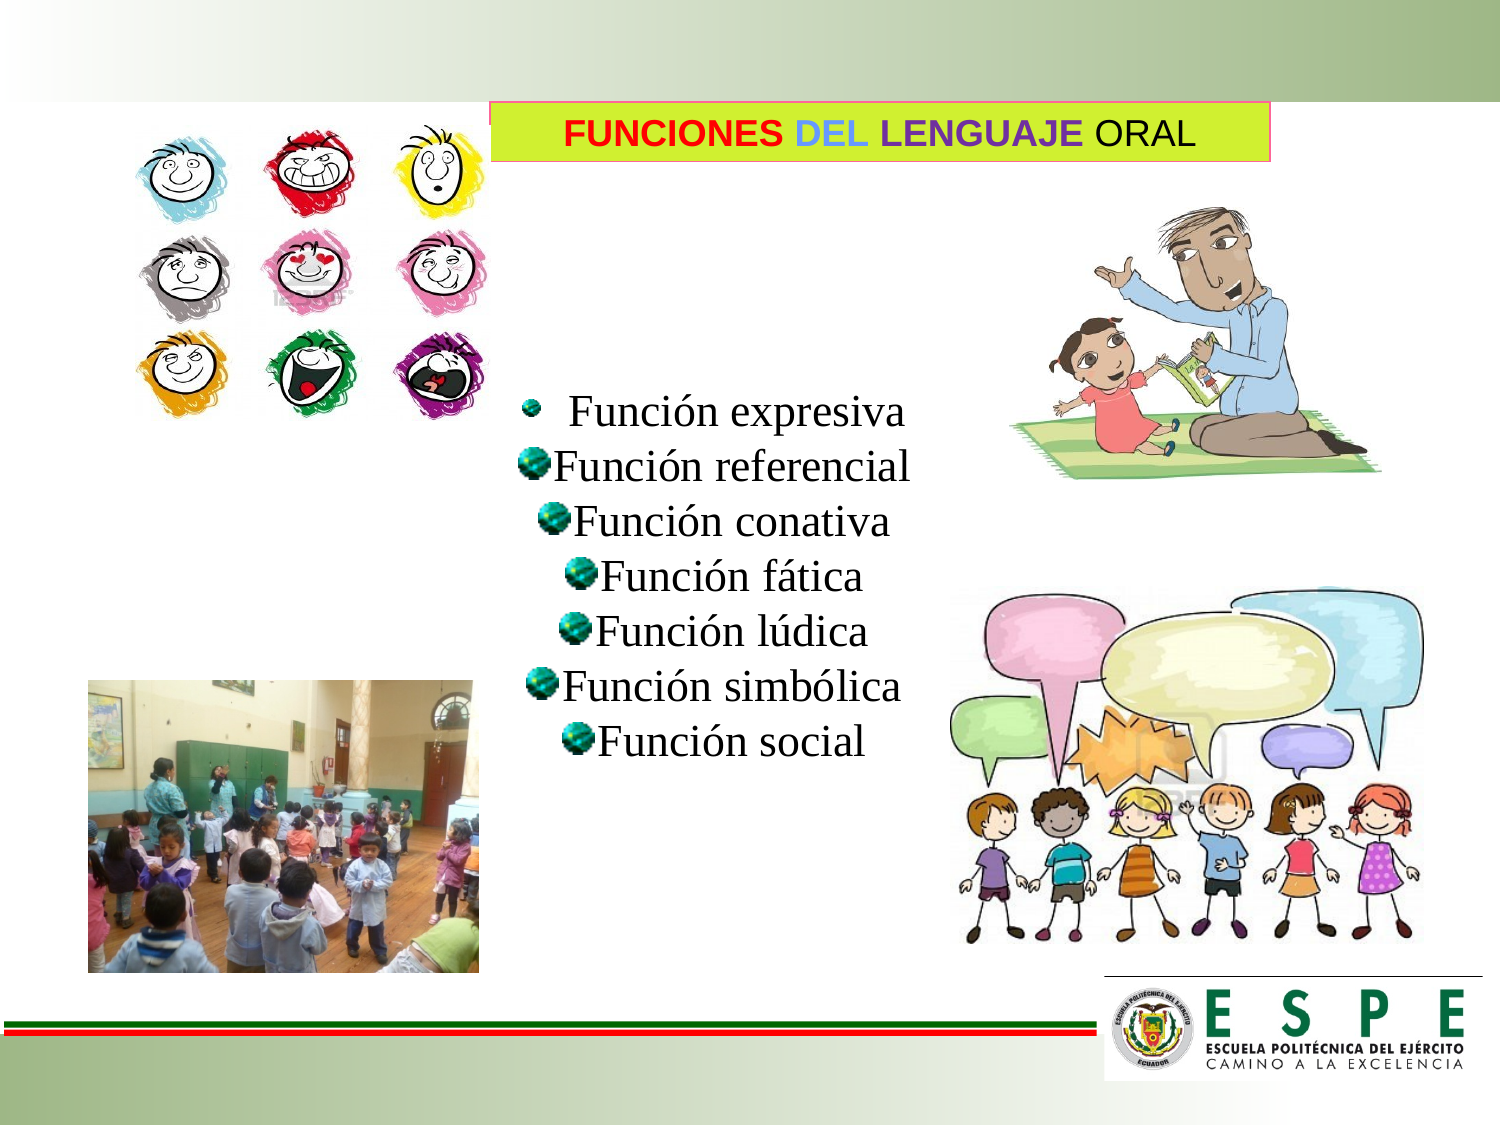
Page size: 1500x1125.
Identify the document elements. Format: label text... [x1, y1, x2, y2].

picture [1009, 207, 1382, 480]
picture [562, 722, 595, 755]
text_box FUNCIONES DEL LENGUAJE ORAL [490, 101, 1270, 162]
picture [522, 399, 541, 417]
picture [518, 447, 551, 480]
picture [538, 502, 571, 535]
picture [88, 680, 479, 974]
text_box Función expresiva Función referencial Función conativa Función fática Función lúdica Función simbólica Función social [490, 373, 939, 828]
picture [565, 557, 598, 590]
picture [526, 667, 559, 700]
picture [1104, 976, 1483, 1081]
picture [559, 612, 592, 645]
picture [950, 585, 1424, 945]
picture [135, 125, 491, 422]
